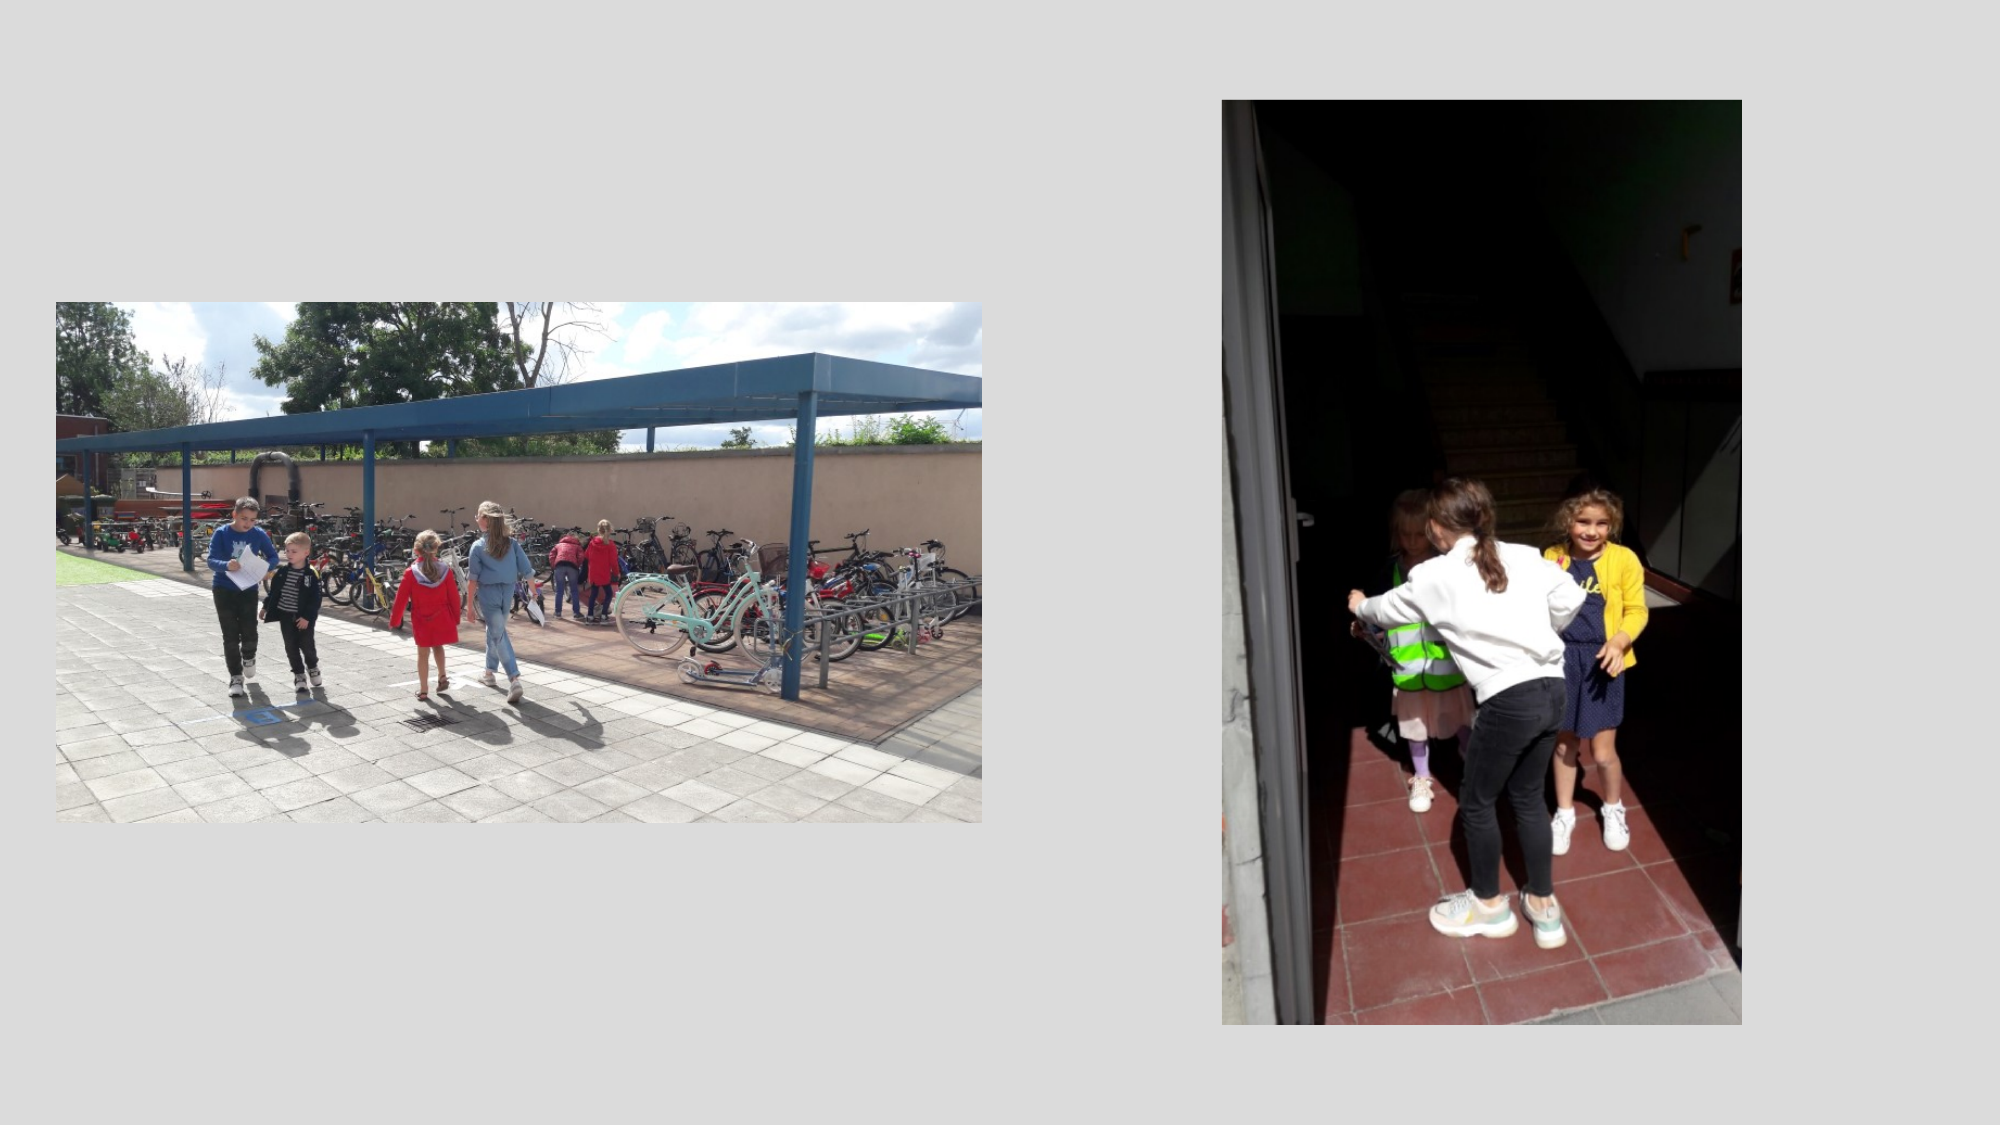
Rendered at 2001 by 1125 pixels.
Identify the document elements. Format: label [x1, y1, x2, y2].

picture [56, 302, 982, 823]
picture [1018, 101, 1944, 1024]
